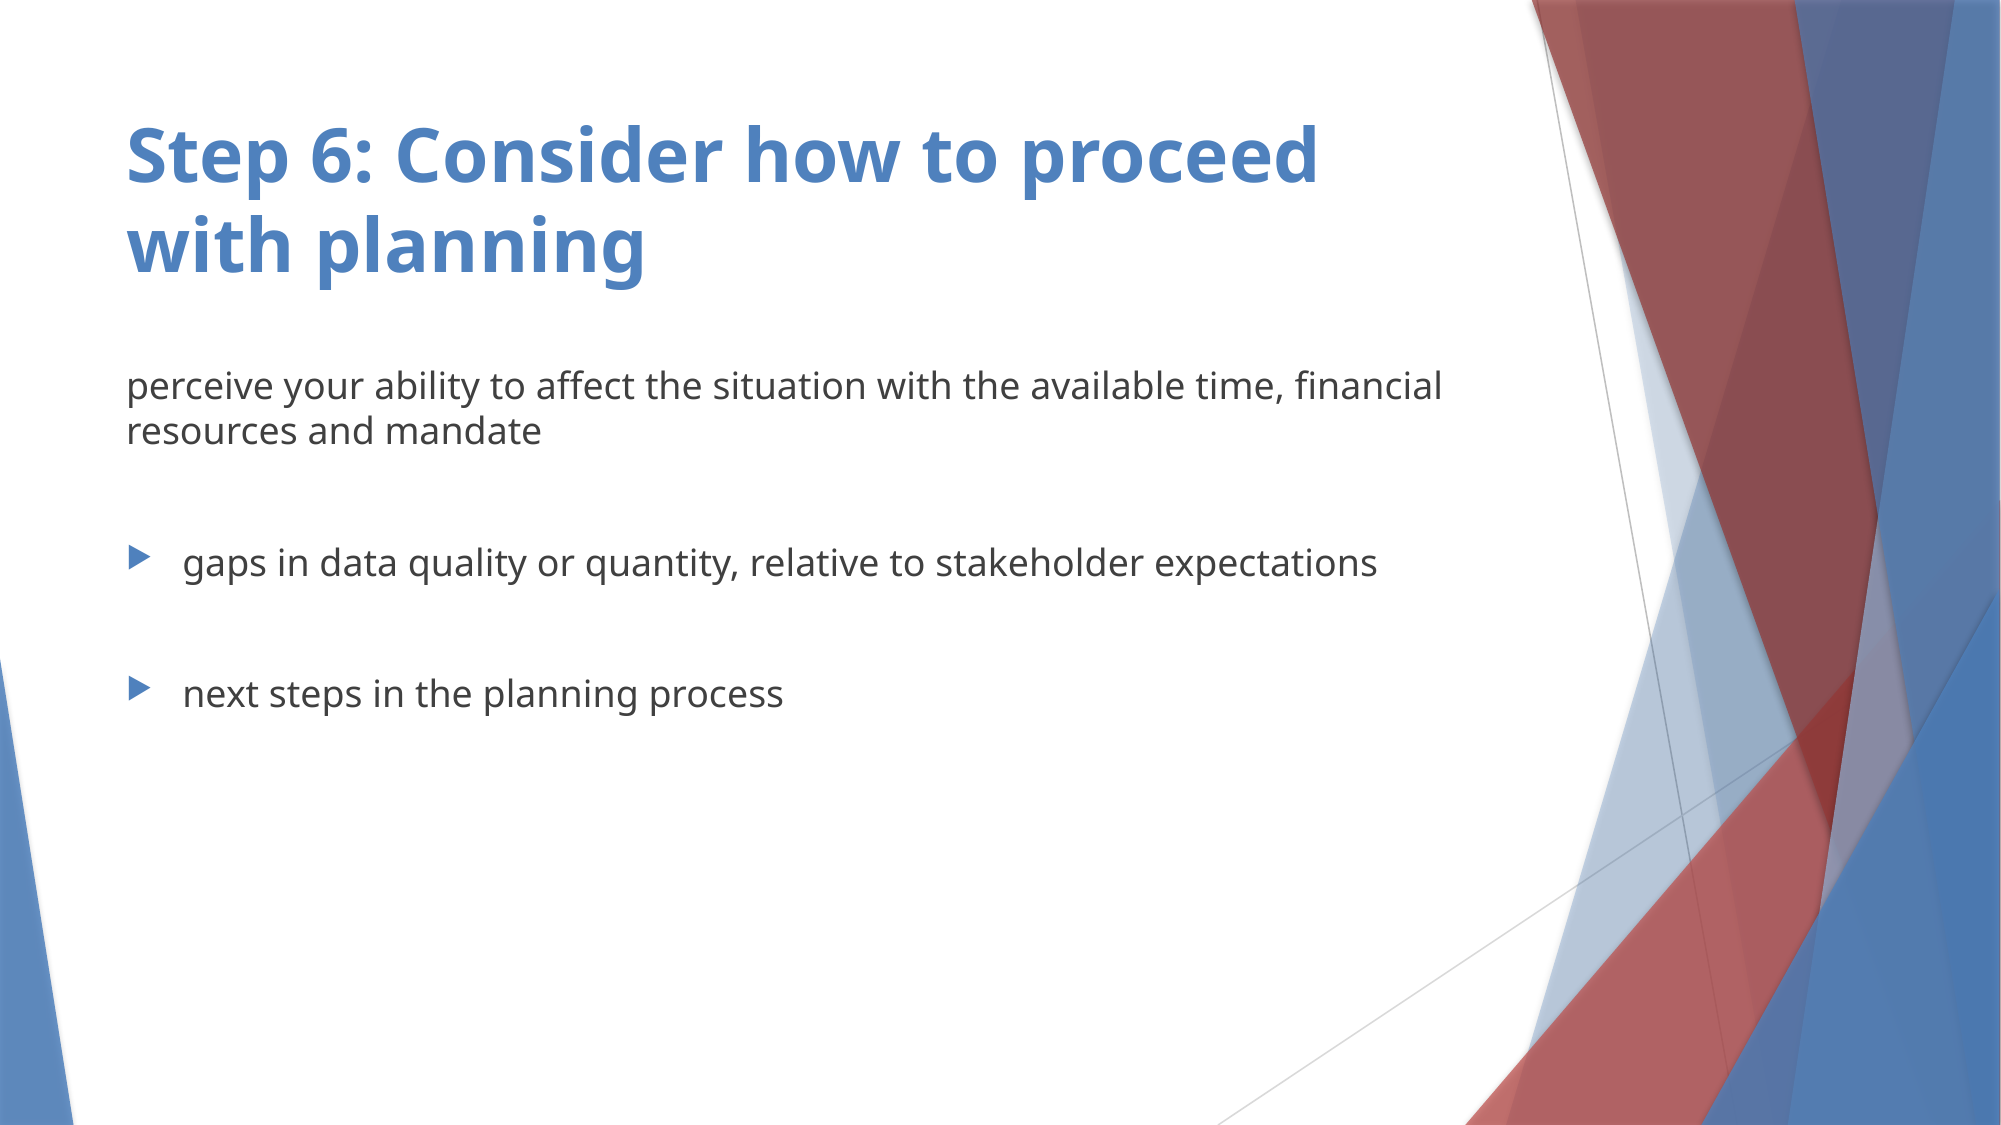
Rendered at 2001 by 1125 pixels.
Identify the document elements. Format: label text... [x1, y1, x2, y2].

list perceive your ability to affect the situation with the available time, financial resources and mandate gaps in data quality or quantity, relative to stakeholder expectations next steps in the planning process [111, 354, 1522, 992]
title Step 6: Consider how to proceed with planning [111, 99, 1522, 317]
